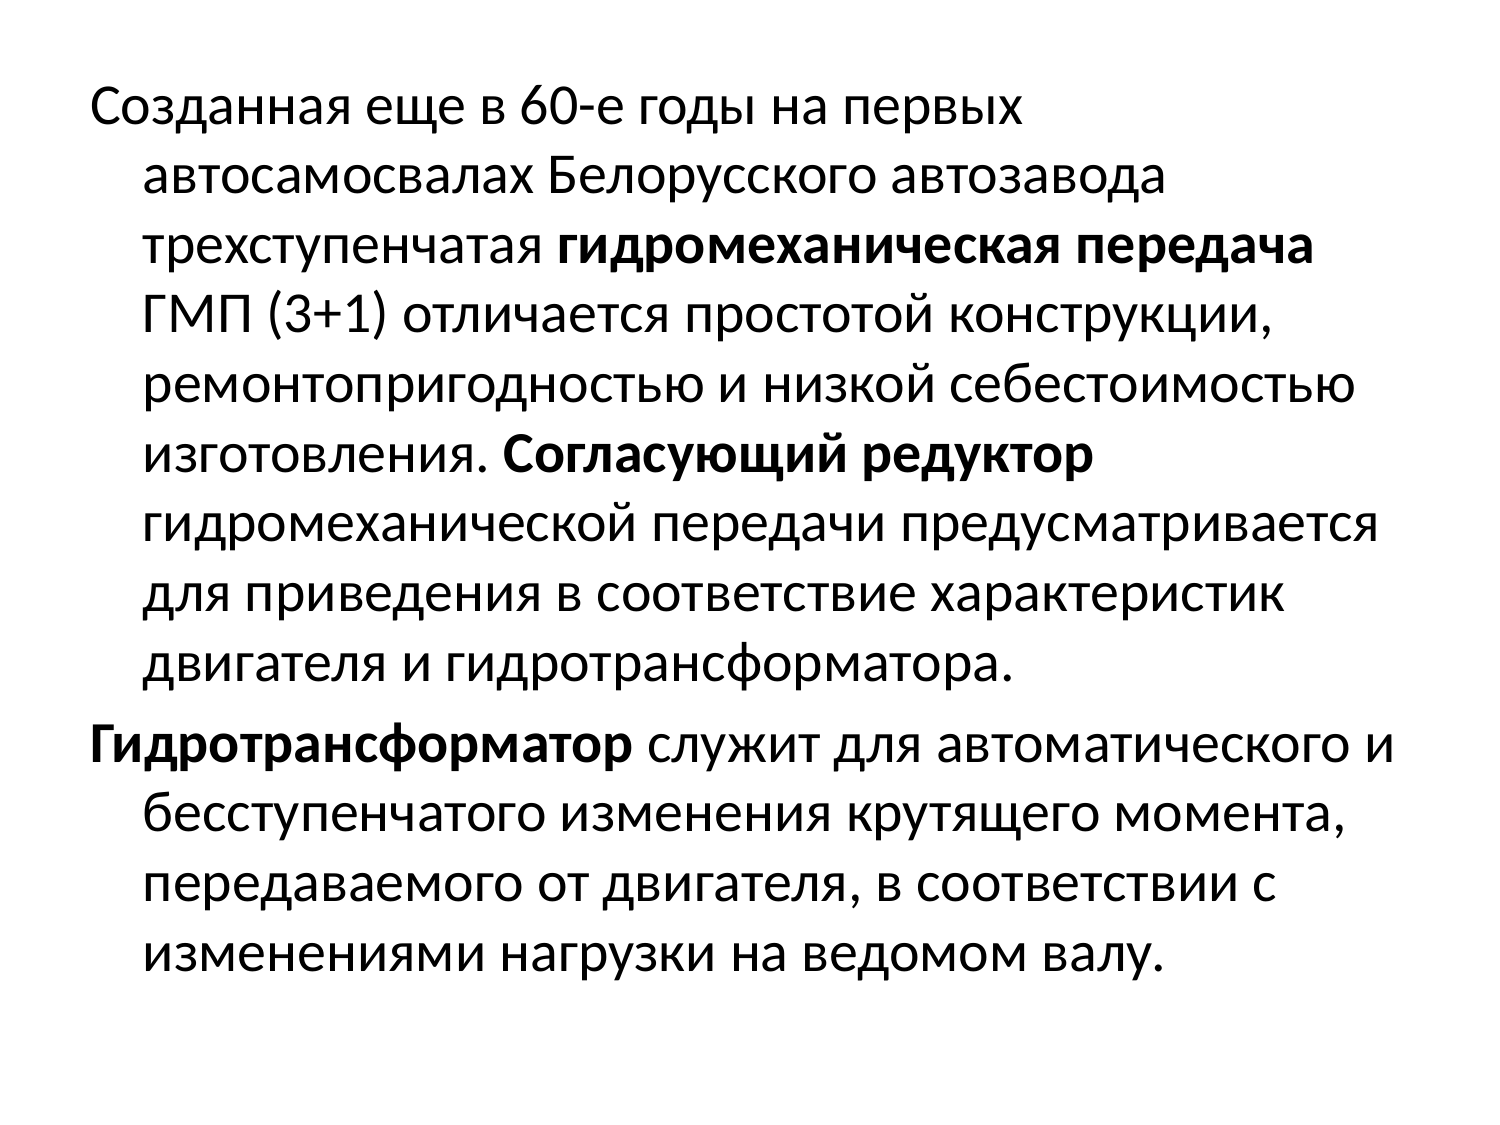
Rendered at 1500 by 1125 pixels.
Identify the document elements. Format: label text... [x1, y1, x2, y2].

list Созданная еще в 60-е годы на первых автосамосвалах Белорусского автозавода трехступенчатая гидромеханическая передача ГМП (3+1) отличается простотой конструкции, ремонтопригодностью и низкой себестоимостью изготовления. Согласующий редуктор гидромеханической передачи предусматривается для приведения в соответствие характеристик двигателя и гидротрансформатора. Гидротрансформатор служит для автоматического и бесступенчатого изменения крутящего момента, передаваемого от двигателя, в соответствии с изменениями нагрузки на ведомом валу. [75, 58, 1425, 1005]
